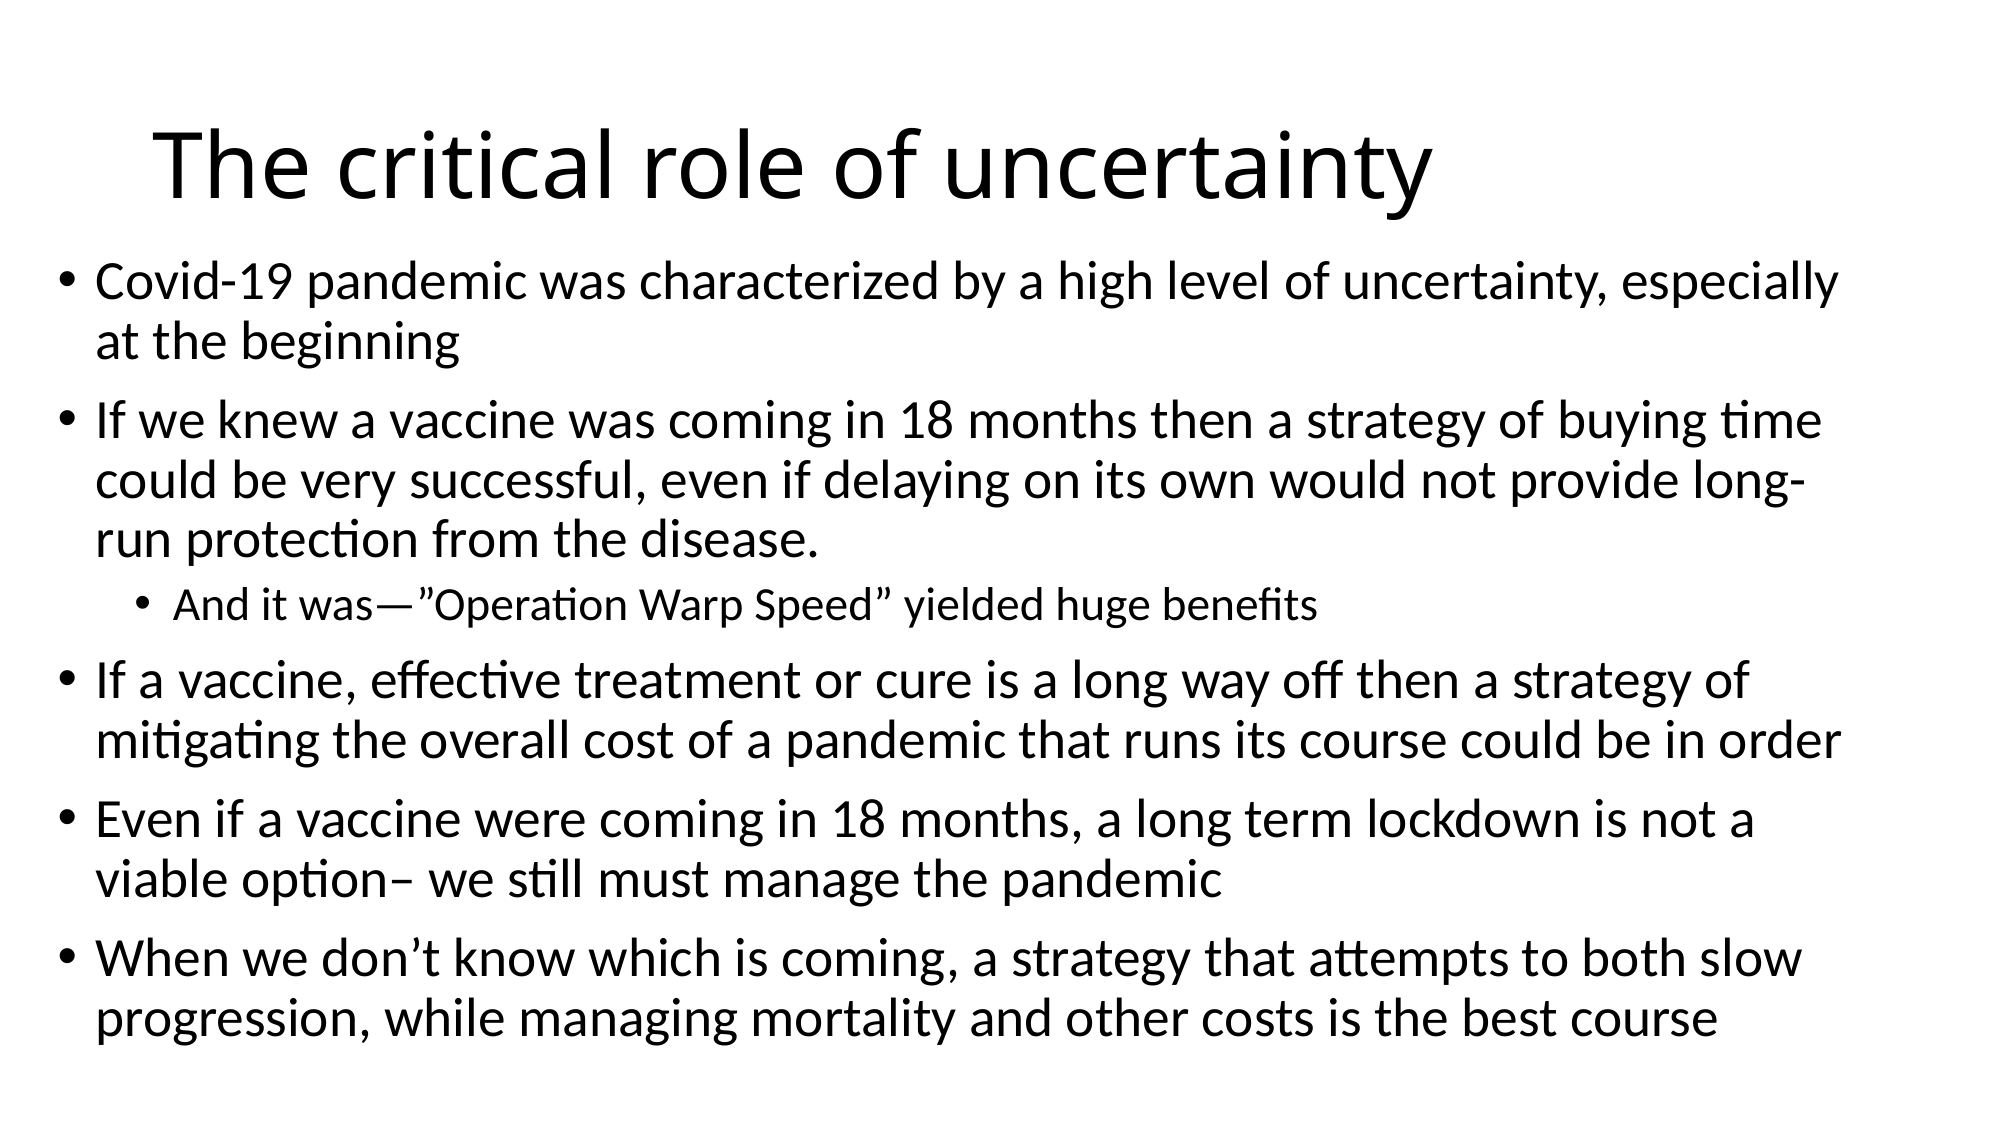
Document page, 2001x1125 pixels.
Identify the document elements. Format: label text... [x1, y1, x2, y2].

title The critical role of uncertainty [137, 59, 1863, 244]
list Covid-19 pandemic was characterized by a high level of uncertainty, especially at the beginning If we knew a vaccine was coming in 18 months then a strategy of buying time could be very successful, even if delaying on its own would not provide long-run protection from the disease. And it was—”Operation Warp Speed” yielded huge benefits If a vaccine, effective treatment or cure is a long way off then a strategy of mitigating the overall cost of a pandemic that runs its course could be in order Even if a vaccine were coming in 18 months, a long term lockdown is not a viable option– we still must manage the pandemic When we don’t know which is coming, a strategy that attempts to both slow progression, while managing mortality and other costs is the best course [42, 244, 1863, 1066]
